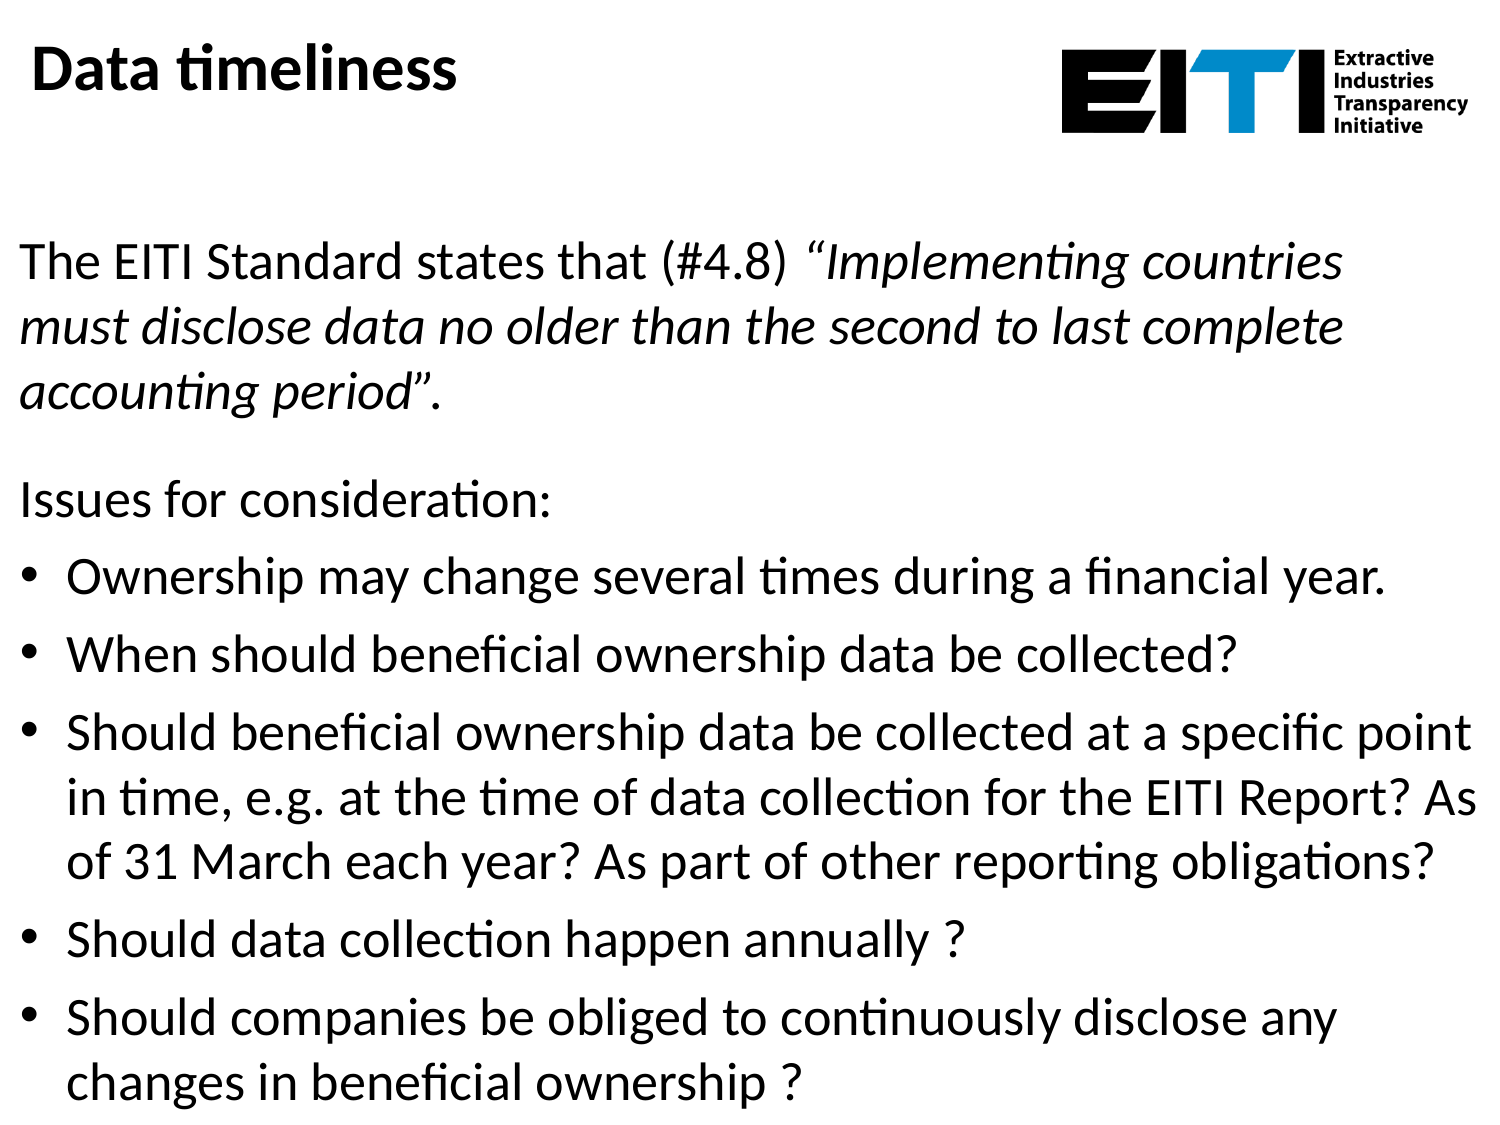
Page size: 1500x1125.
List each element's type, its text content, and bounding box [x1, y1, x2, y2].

text_box Data timeliness [2, 25, 1045, 113]
text_box The EITI Standard states that (#4.8) “Implementing countries must disclose data no older than the second to last complete accounting period”. [5, 218, 1438, 428]
picture [1062, 49, 1228, 133]
picture [1255, 49, 1468, 133]
text_box Issues for consideration: Ownership may change several times during a financial year. When should beneficial ownership data be collected? Should beneficial ownership data be collected at a specific point in time, e.g. at the time of data collection for the EITI Report? As of 31 March each year? As part of other reporting obligations? Should data collection happen annually ? Should companies be obliged to continuously disclose any changes in beneficial ownership ? [5, 456, 1500, 1125]
